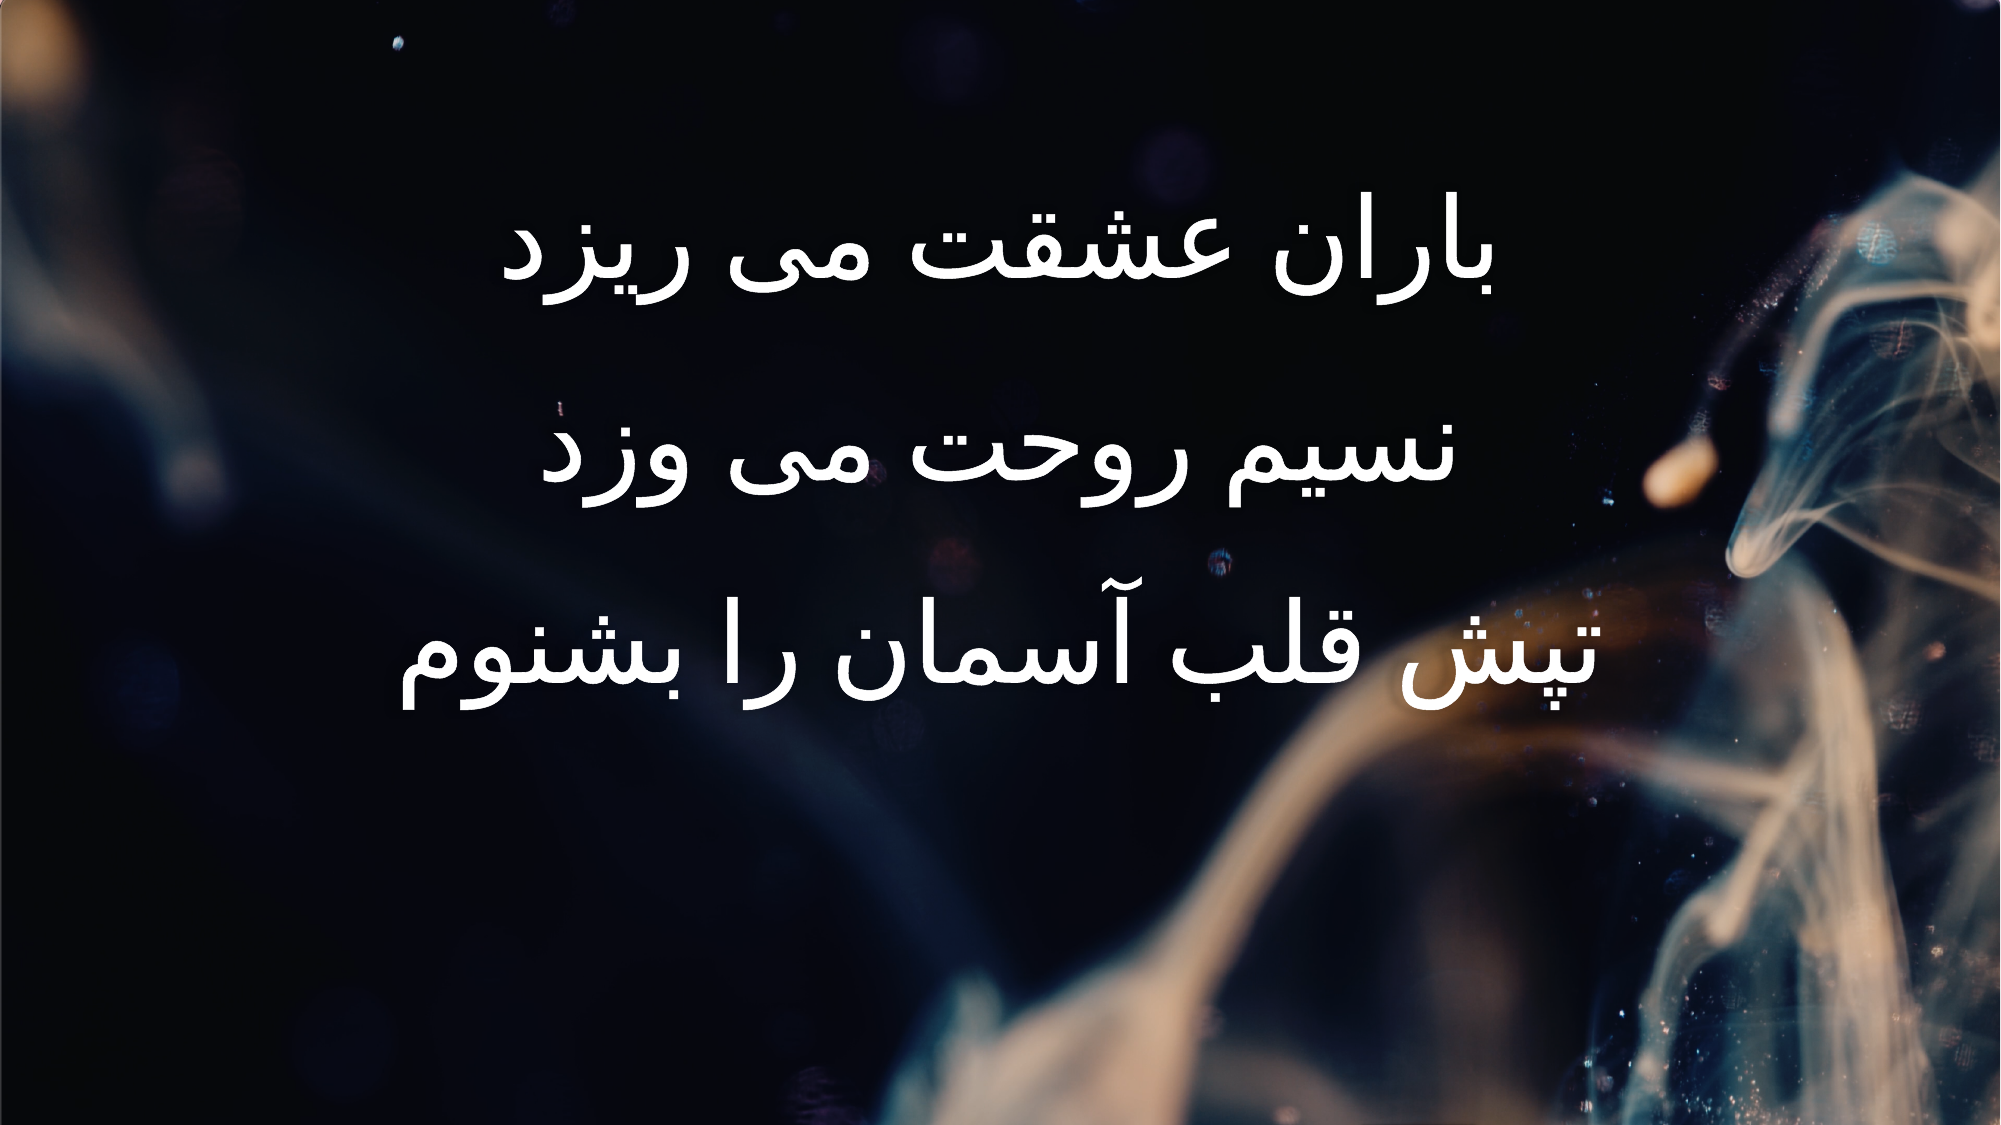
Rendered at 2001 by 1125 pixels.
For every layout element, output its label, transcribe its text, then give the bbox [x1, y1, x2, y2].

text_box باران عشقت می ریزد نسیم روحت می وزد تپش قلب آسمان را بشنوم [0, 0, 2000, 1118]
picture [0, 0, 2001, 1125]
